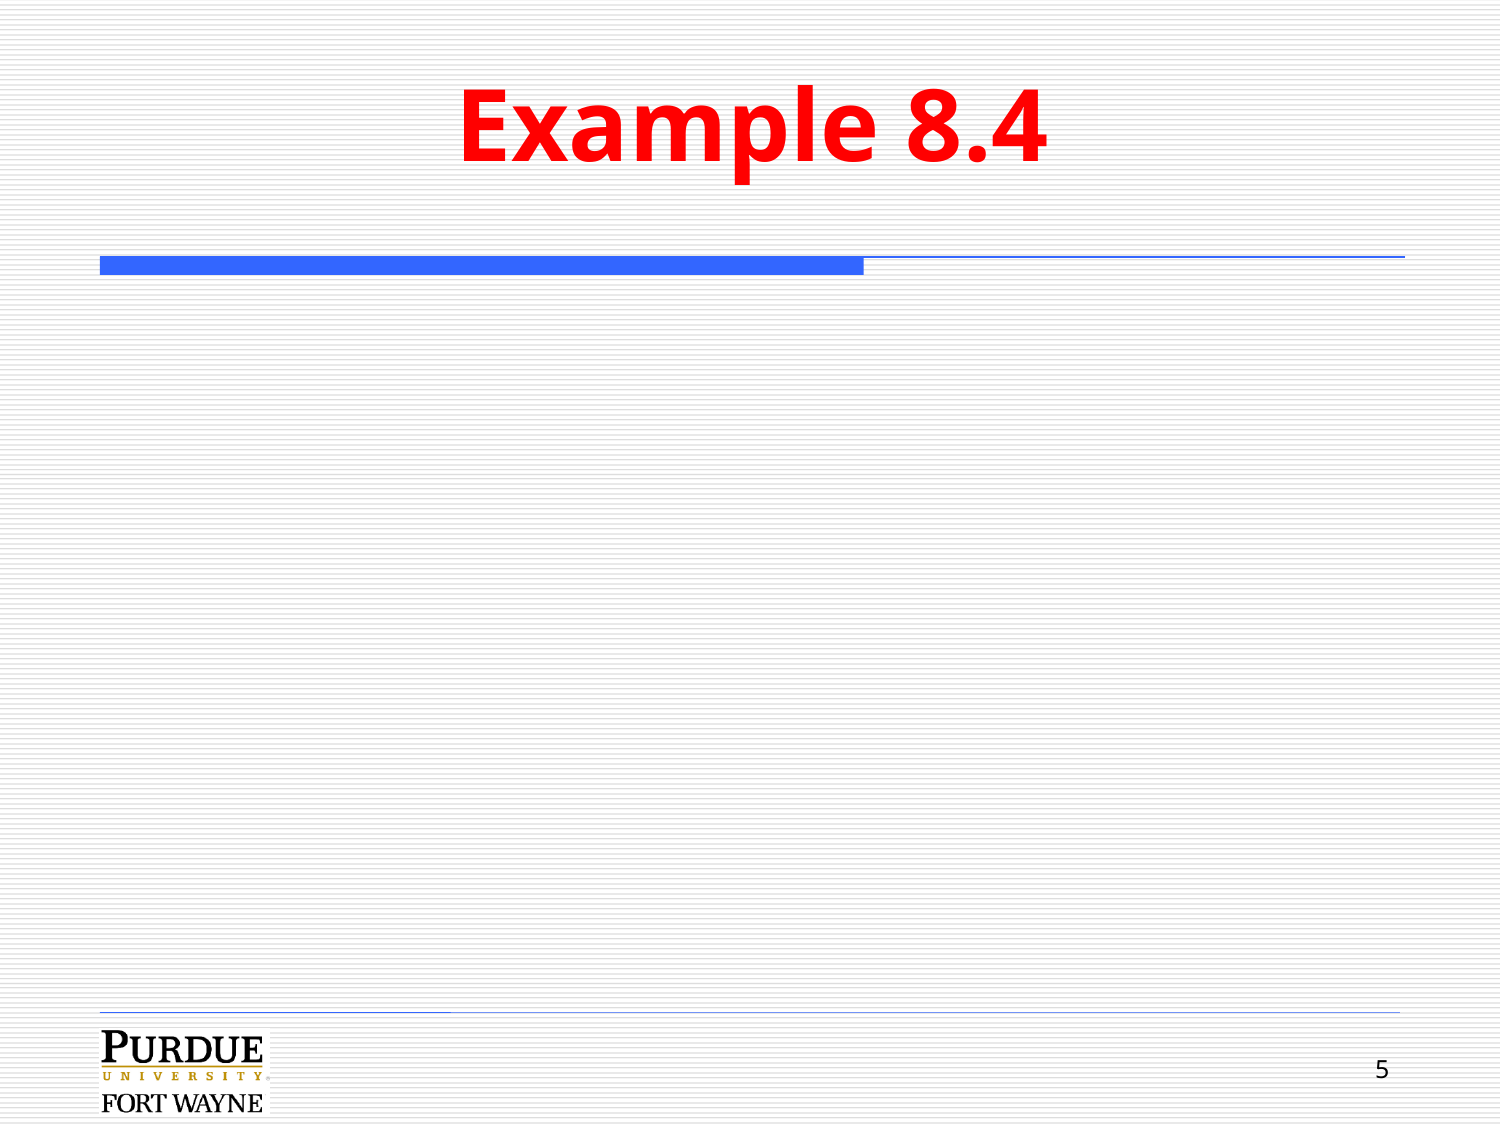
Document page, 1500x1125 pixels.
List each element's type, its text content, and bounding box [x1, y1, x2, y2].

slide_number 5 [1079, 1046, 1405, 1103]
title Example 8.4 [99, 0, 1405, 244]
picture [0, 0, 1500, 1125]
